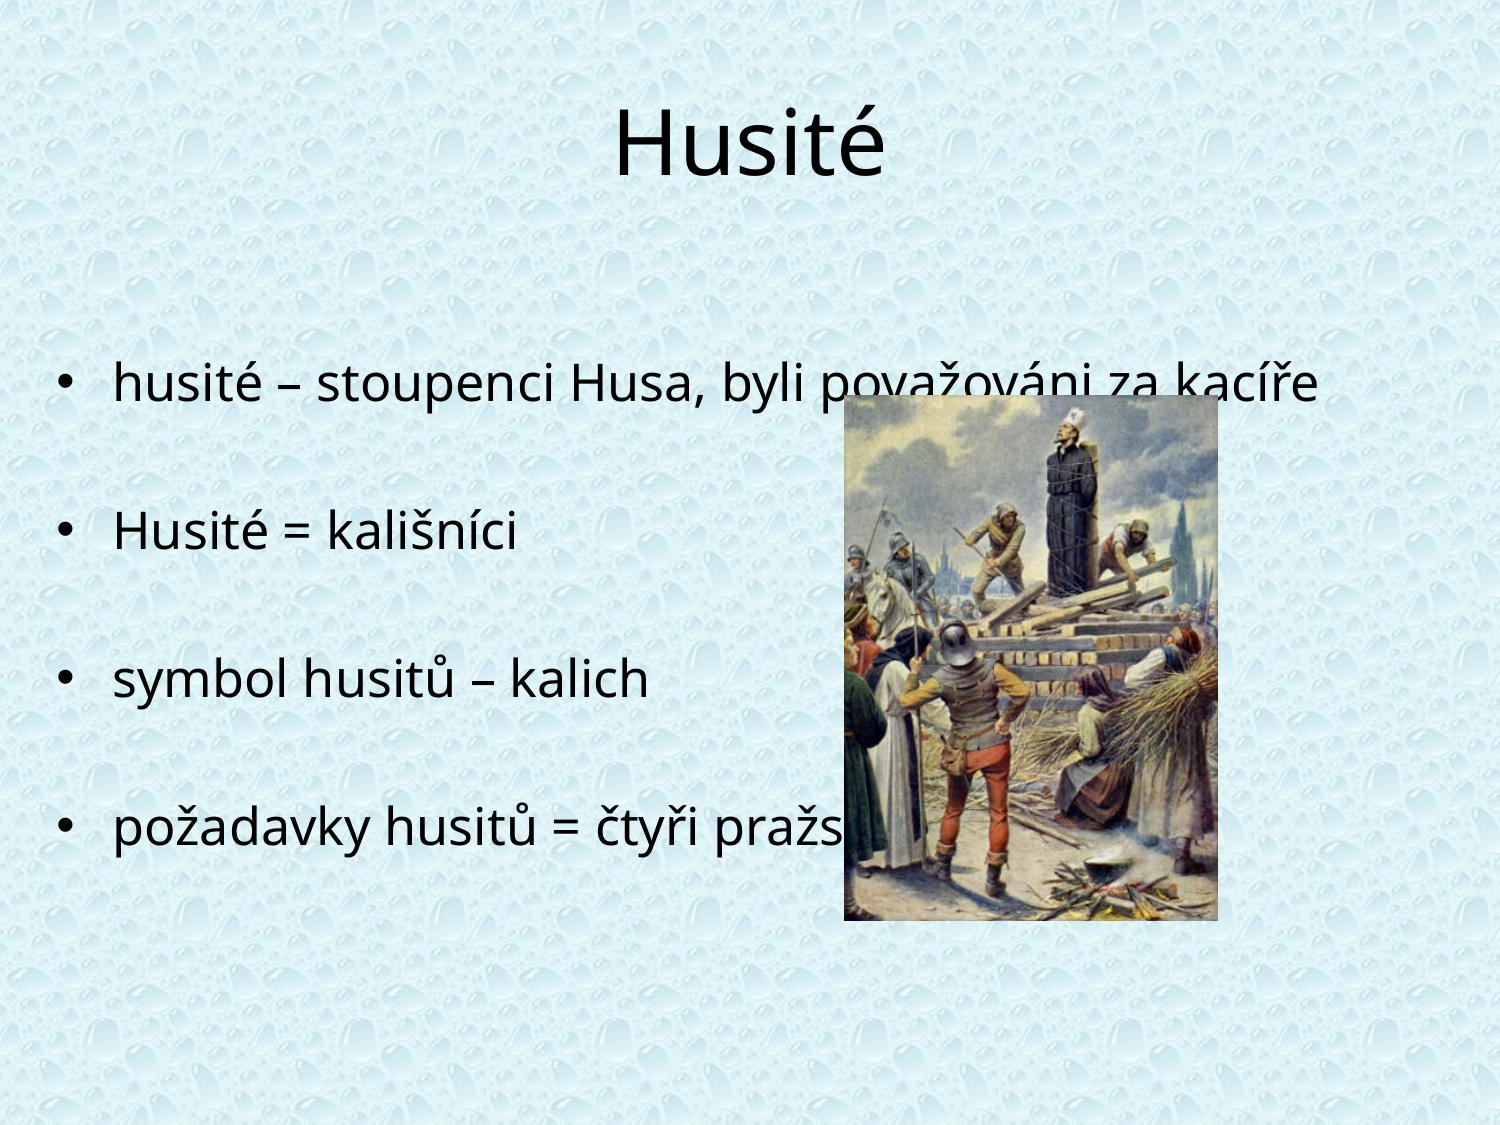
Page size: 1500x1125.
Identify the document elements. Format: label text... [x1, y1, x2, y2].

title Husité [75, 45, 1425, 233]
list husité – stoupenci Husa, byli považováni za kacíře Husité = kališníci symbol husitů – kalich požadavky husitů = čtyři pražské artikuly [41, 267, 1400, 1071]
picture [844, 395, 1218, 921]
